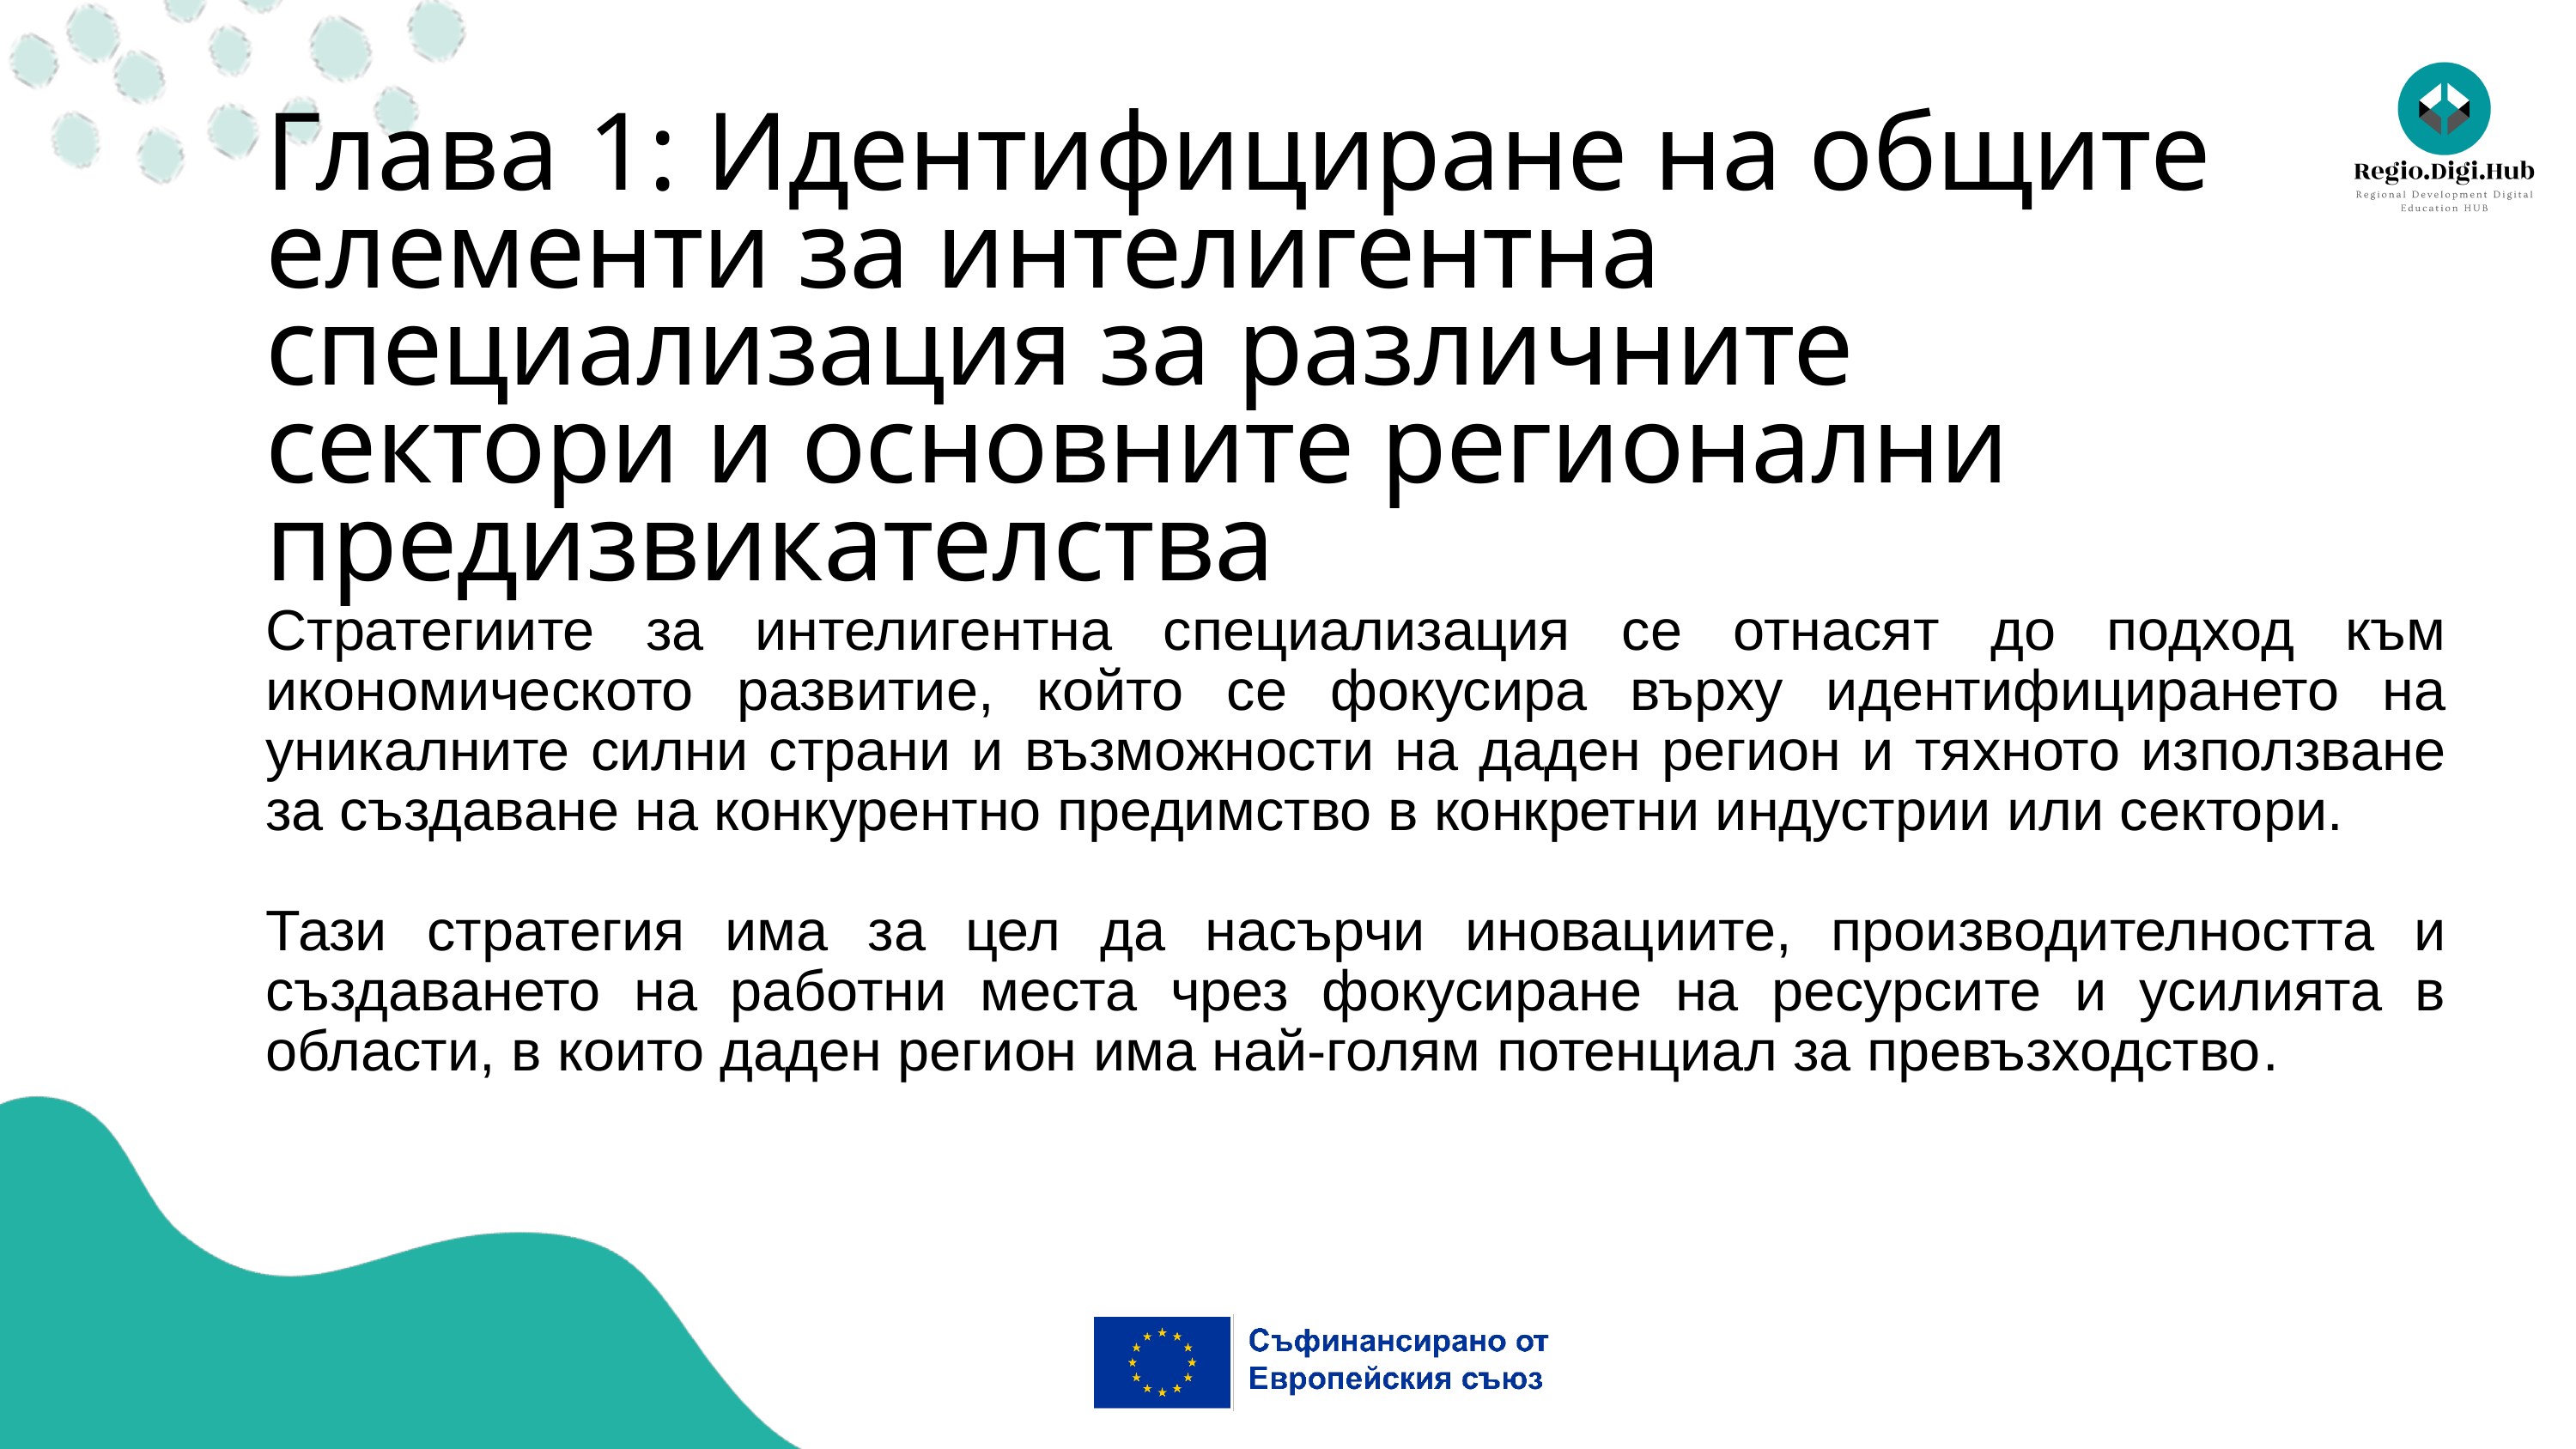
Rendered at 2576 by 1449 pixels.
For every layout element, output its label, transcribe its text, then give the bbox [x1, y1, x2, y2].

picture [0, 994, 1569, 1449]
text_box Глава 1: Идентифициране на общите елементи за интелигентна специализация за различните сектори и основните регионални предизвикателства [265, 114, 2245, 602]
picture [2312, 0, 2576, 264]
picture [0, 0, 489, 280]
text_box Стратегиите за интелигентна специализация се отнасят до подход към икономическото развитие, който се фокусира върху идентифицирането на уникалните силни страни и възможности на даден регион и тяхното използване за създаване на конкурентно предимство в конкретни индустрии или сектори. Тази стратегия има за цел да насърчи иновациите, производителността и създаването на работни места чрез фокусиране на ресурсите и усилията в области, в които даден регион има най-голям потенциал за превъзходство. [265, 602, 2448, 1082]
